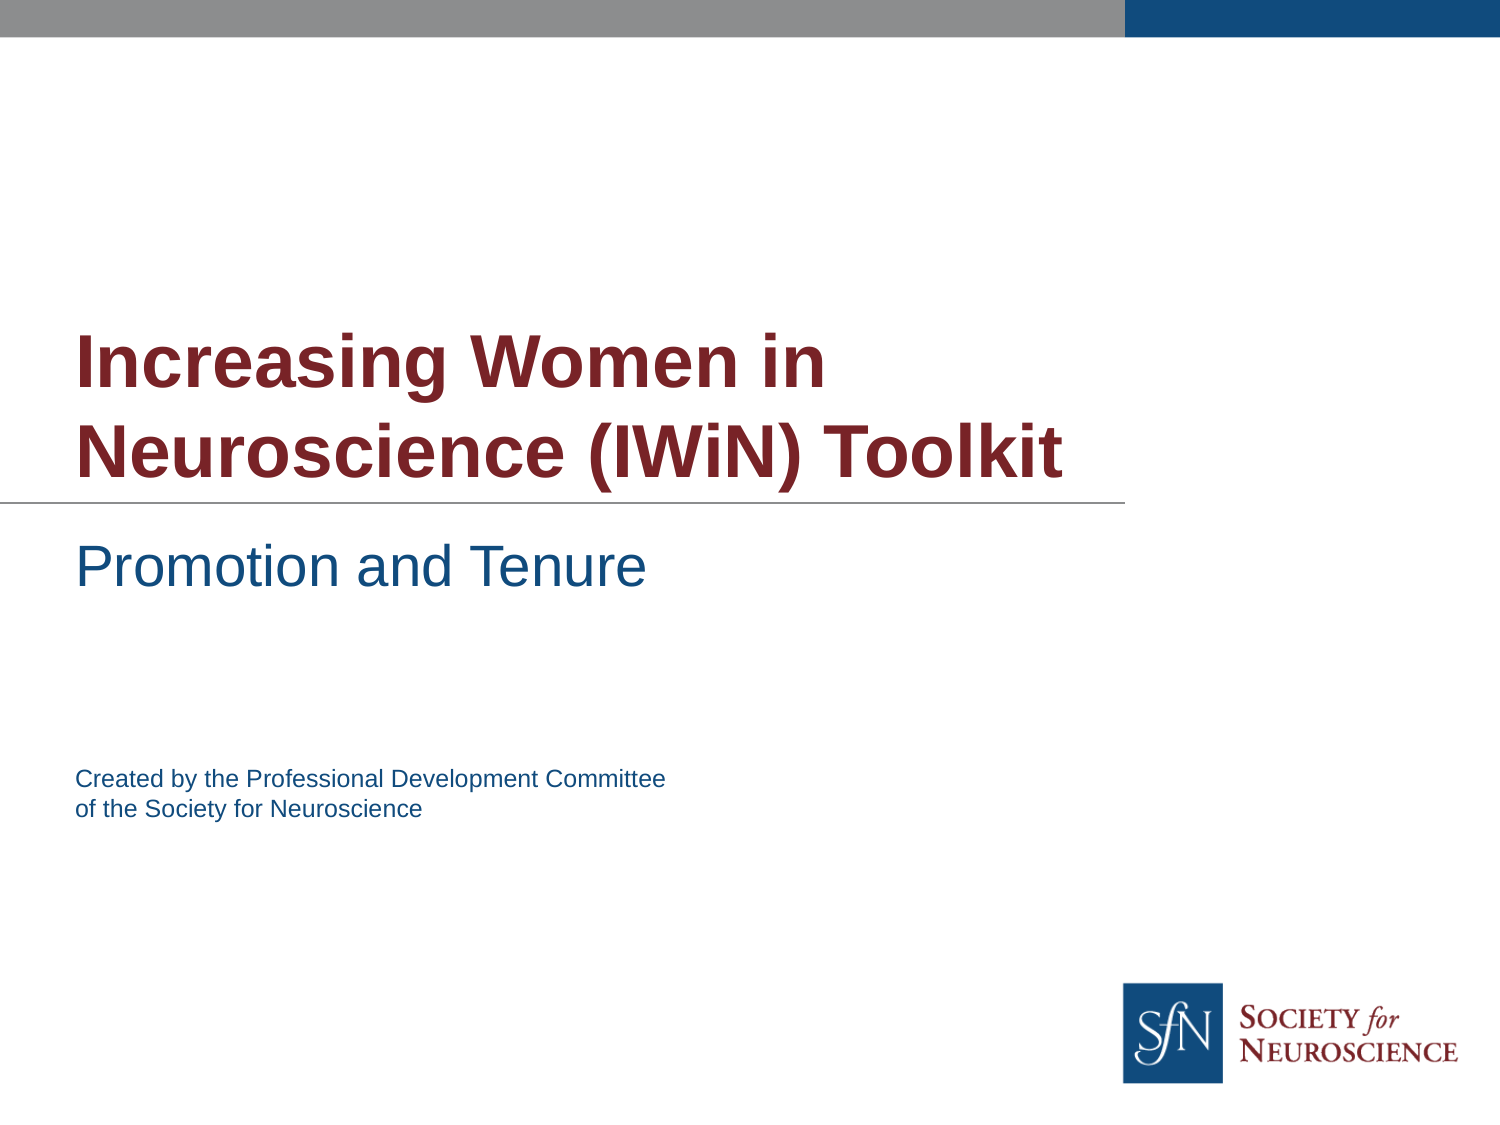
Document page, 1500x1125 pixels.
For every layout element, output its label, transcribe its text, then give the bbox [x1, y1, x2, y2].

picture [1114, 974, 1465, 1091]
subtitle Promotion and Tenure [75, 528, 788, 591]
title Increasing Women in Neuroscience (IWiN) Toolkit [75, 312, 1125, 426]
text_box Created by the Professional Development Committee of the Society for Neuroscience [74, 762, 1125, 823]
